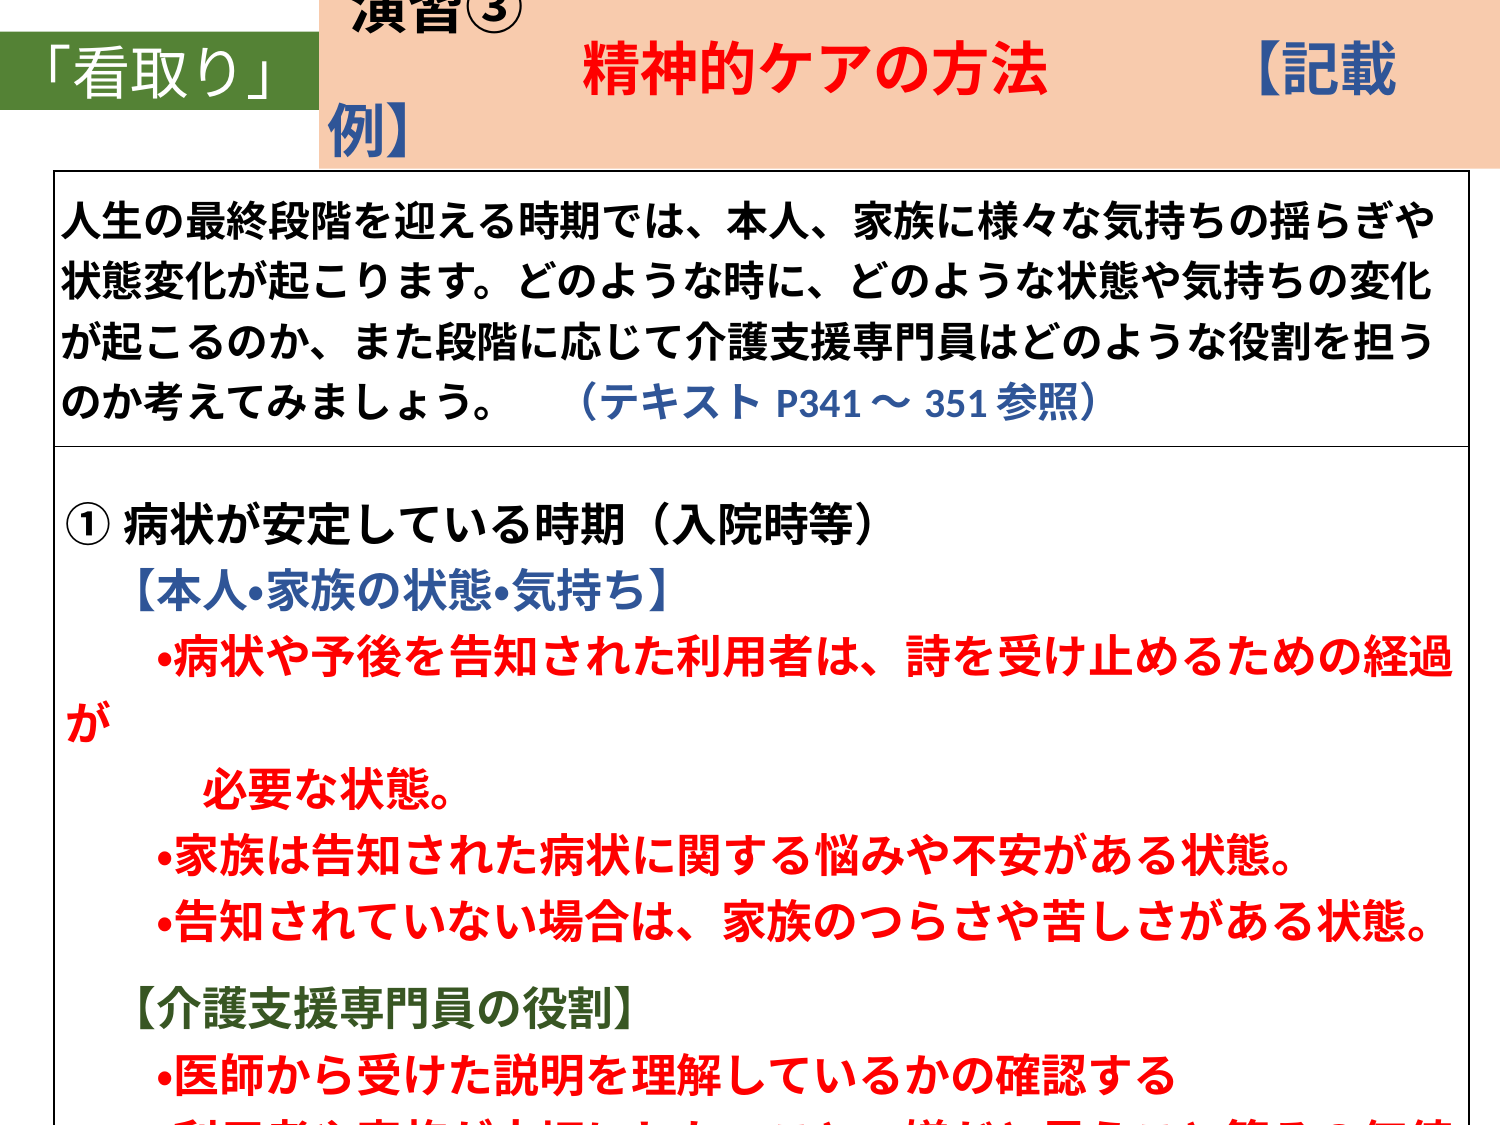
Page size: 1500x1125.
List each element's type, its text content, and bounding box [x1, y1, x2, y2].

text_box 演習➂ 精神的ケアの方法 【記載例】 [319, 0, 1500, 169]
table_cell ①病状が安定している時期（入院時等） 【本人・家族の状態・気持ち】 ・病状や予後を告知された利用者は、詩を受け止めるための経過が 必要な状態。 ・家族は告知された病状に関する悩みや不安がある状態。 ・告知されていない場合は、家族のつらさや苦しさがある状態。 【介護支援専門員の役割】 ・医師から受けた説明を理解しているかの確認する ・利用者や家族が大切にしたいこと、嫌だと思うこと等その価値観を 確認する ・チームでアドバンス・ケア・プランニングを話し合う [55, 447, 1468, 1125]
table_header 人生の最終段階を迎える時期では、本人、家族に様々な気持ちの揺らぎや状態変化が起こります。どのような時に、どのような状態や気持ちの変化が起こるのか、また段階に応じて介護支援専門員はどのような役割を担うのか考えてみましょう。 （テキストP341～351参照） [55, 172, 1468, 446]
text_box 「看取り」 [0, 31, 319, 110]
